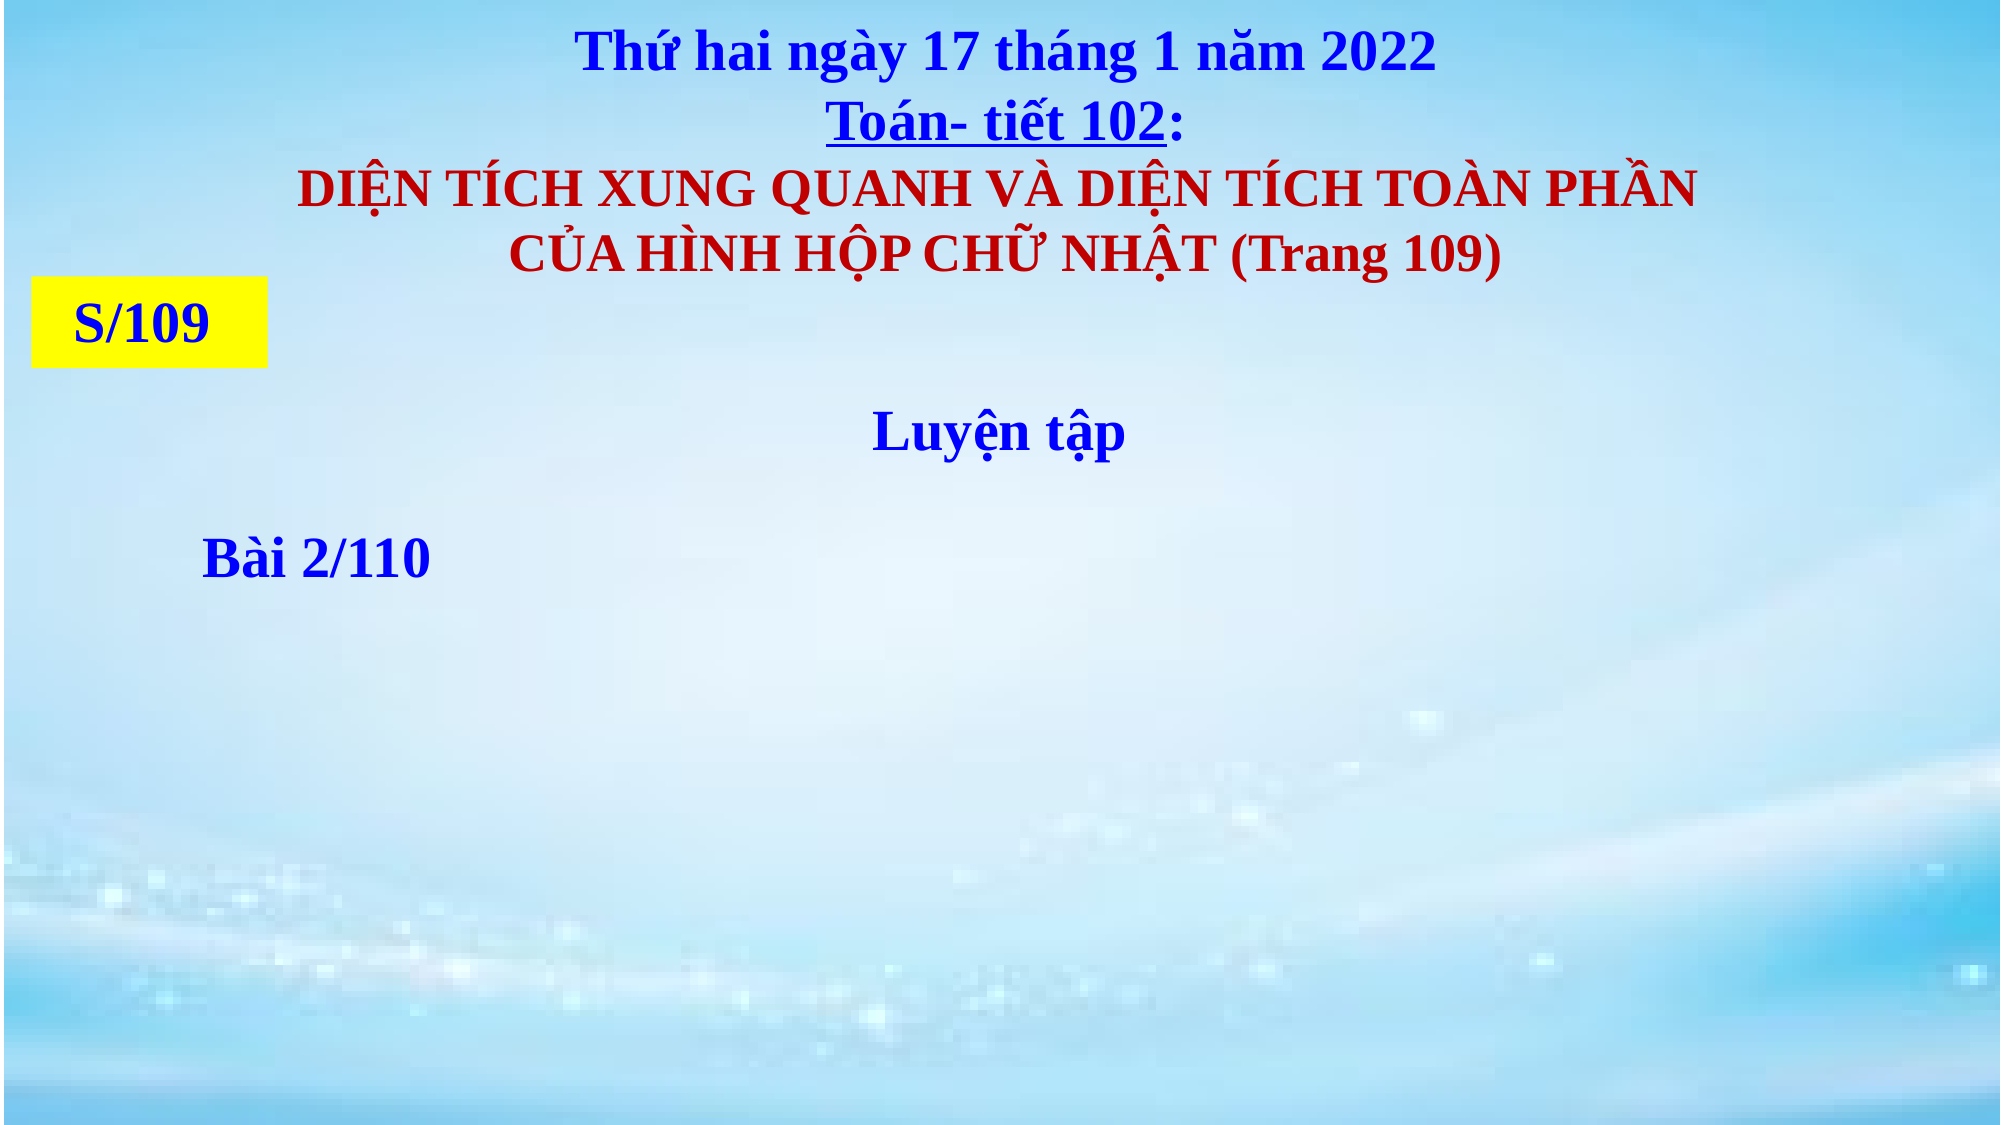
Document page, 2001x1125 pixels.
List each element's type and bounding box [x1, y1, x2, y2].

picture [3, 0, 2000, 1125]
text_box [31, 259, 268, 369]
